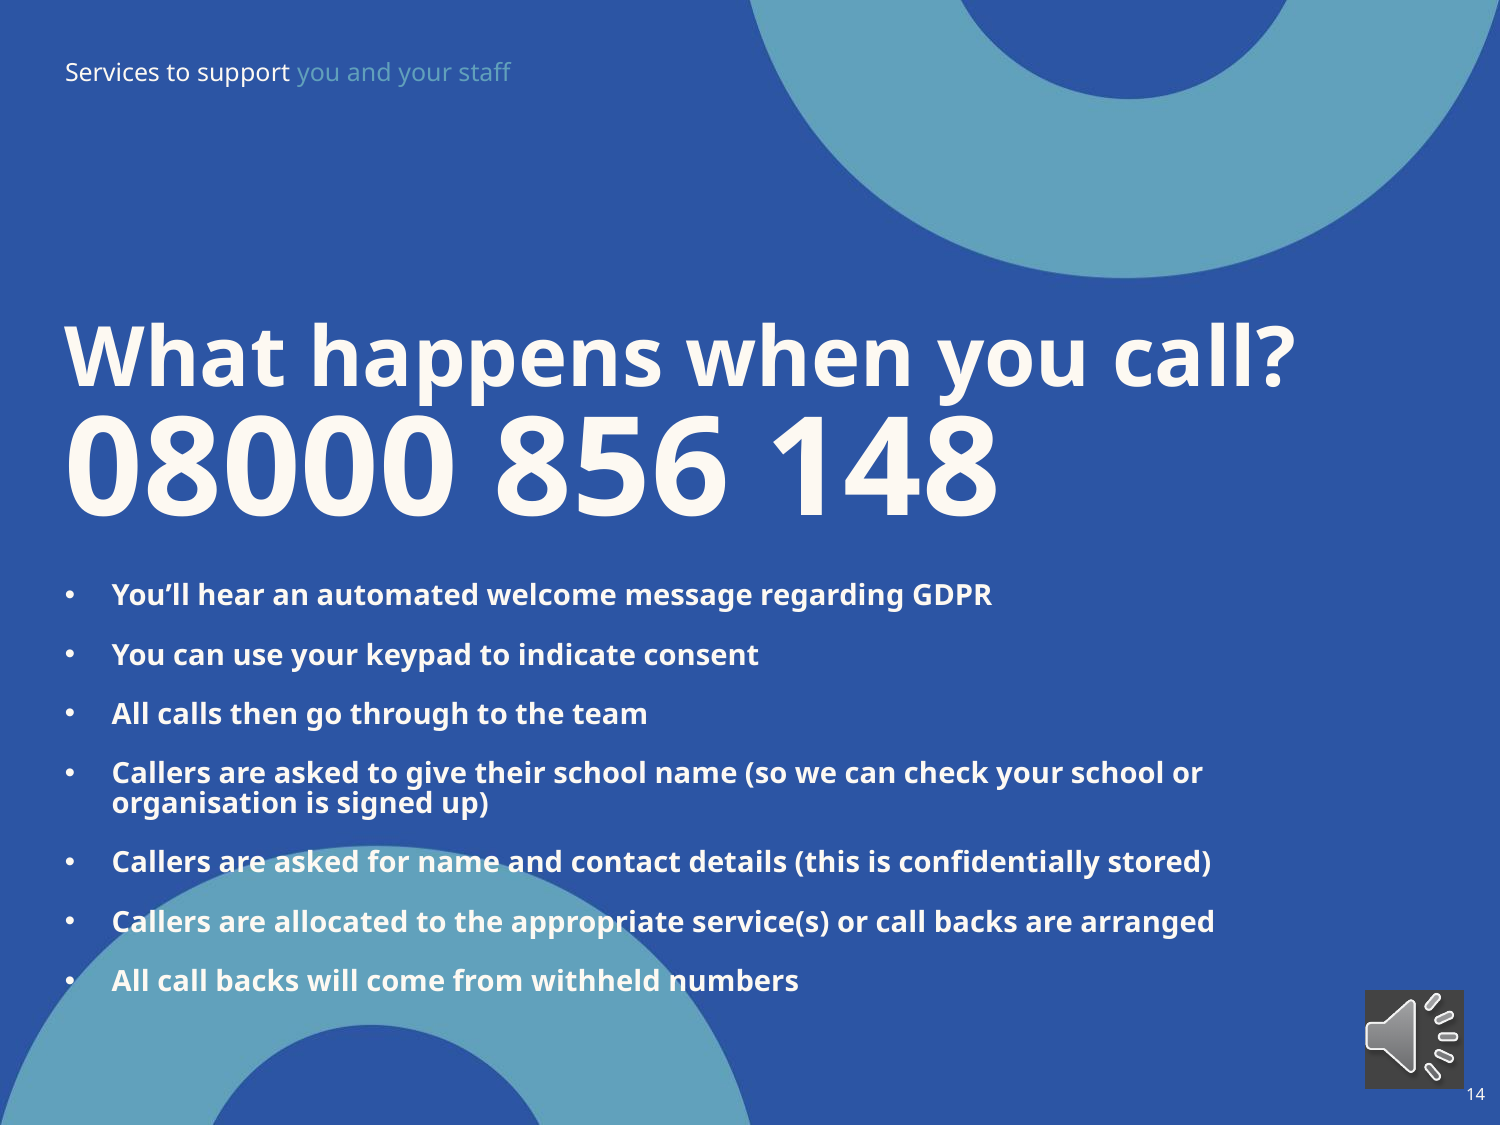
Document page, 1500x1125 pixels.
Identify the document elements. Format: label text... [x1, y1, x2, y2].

list What happens when you call? 08000 856 148 You’ll hear an automated welcome message regarding GDPR You can use your keypad to indicate consent All calls then go through to the team Callers are asked to give their school name (so we can check your school or organisation is signed up) Callers are asked for name and contact details (this is confidentially stored) Callers are allocated to the appropriate service(s) or call backs are arranged All call backs will come from withheld numbers [49, 310, 1396, 1066]
slide_number 14 [1162, 1065, 1500, 1125]
picture [0, 0, 1500, 1125]
title Services to support you and your staff [49, 52, 1344, 143]
